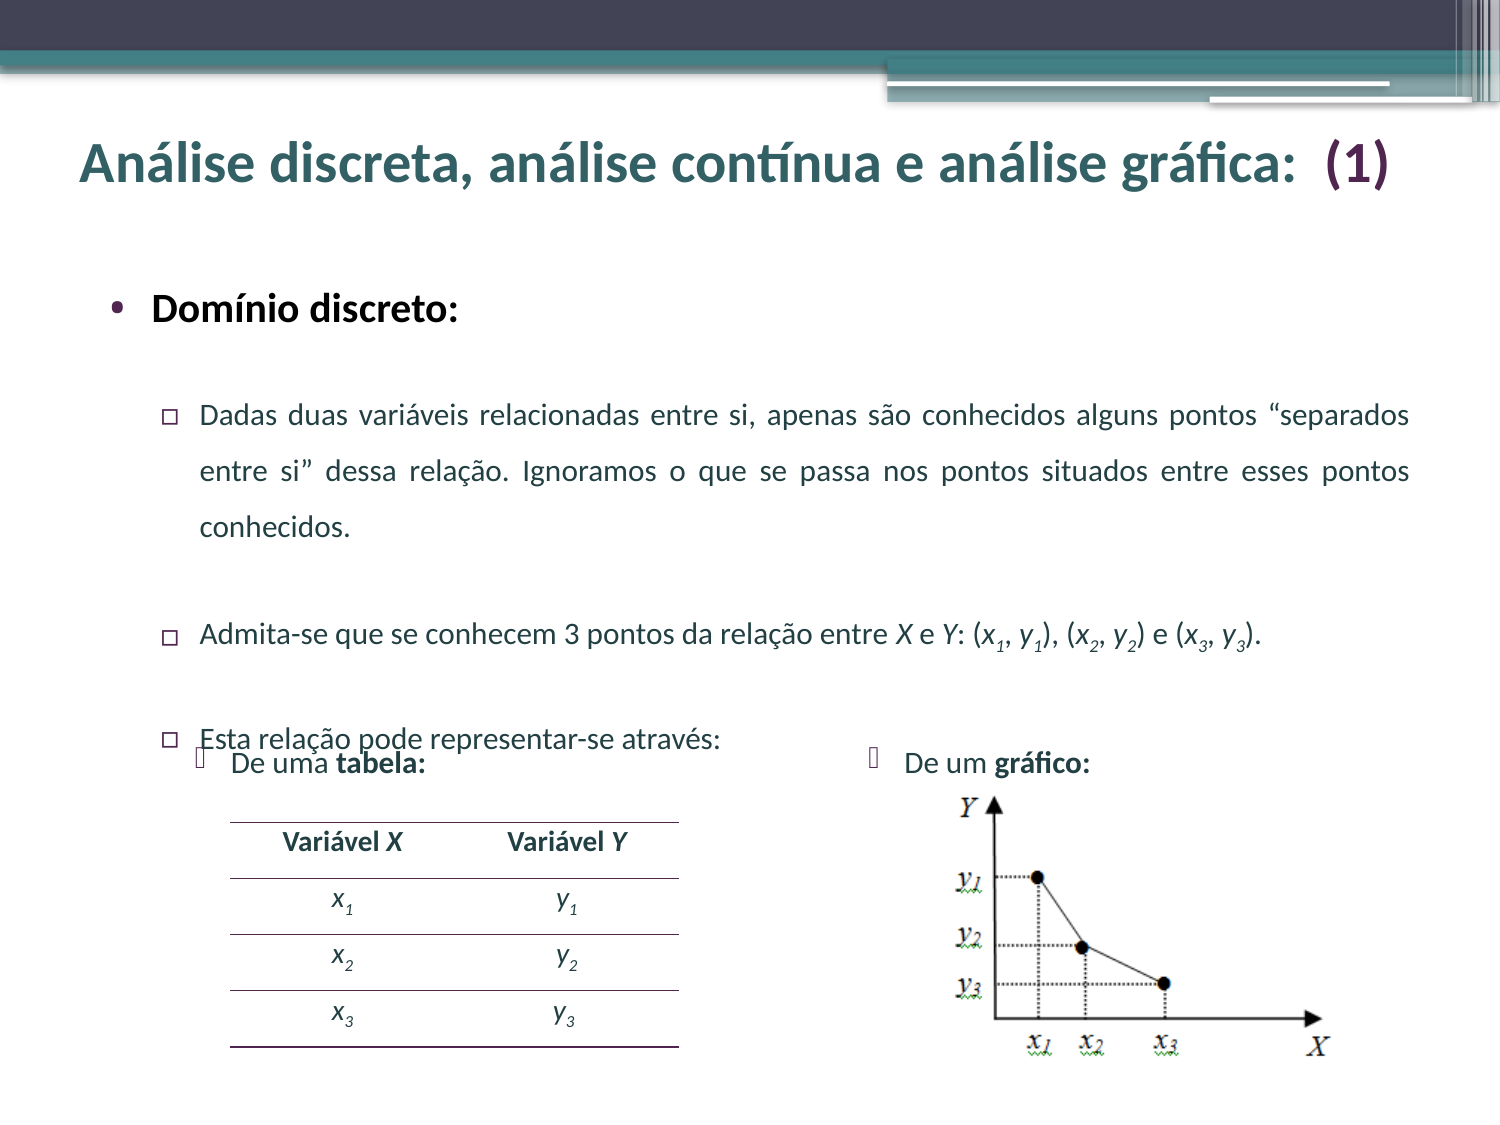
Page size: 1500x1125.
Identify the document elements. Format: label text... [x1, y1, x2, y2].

table_cell x3 [230, 991, 455, 1046]
table_cell y1 [455, 879, 679, 934]
list Domínio discreto: Dadas duas variáveis relacionadas entre si, apenas são conhecidos alguns pontos “separados entre si” dessa relação. Ignoramos o que se passa nos pontos situados entre esses pontos conhecidos. Admita-se que se conhecem 3 pontos da relação entre X e Y: (x1, y1), (x2, y2) e (x3, y3). Esta relação pode representar-se através: [76, 243, 1428, 788]
table_cell x1 [230, 879, 455, 934]
table_header Variável Y [455, 823, 679, 878]
table_cell y3 [455, 991, 679, 1046]
text_box De um gráfico: [738, 716, 1376, 805]
table_cell x2 [230, 935, 455, 990]
picture [938, 786, 1341, 1075]
table_cell y2 [455, 935, 679, 990]
text_box De uma tabela: [64, 716, 538, 805]
table_header Variável X [230, 823, 455, 878]
title Análise discreta, análise contínua e análise gráfica: (1) [64, 101, 1416, 218]
